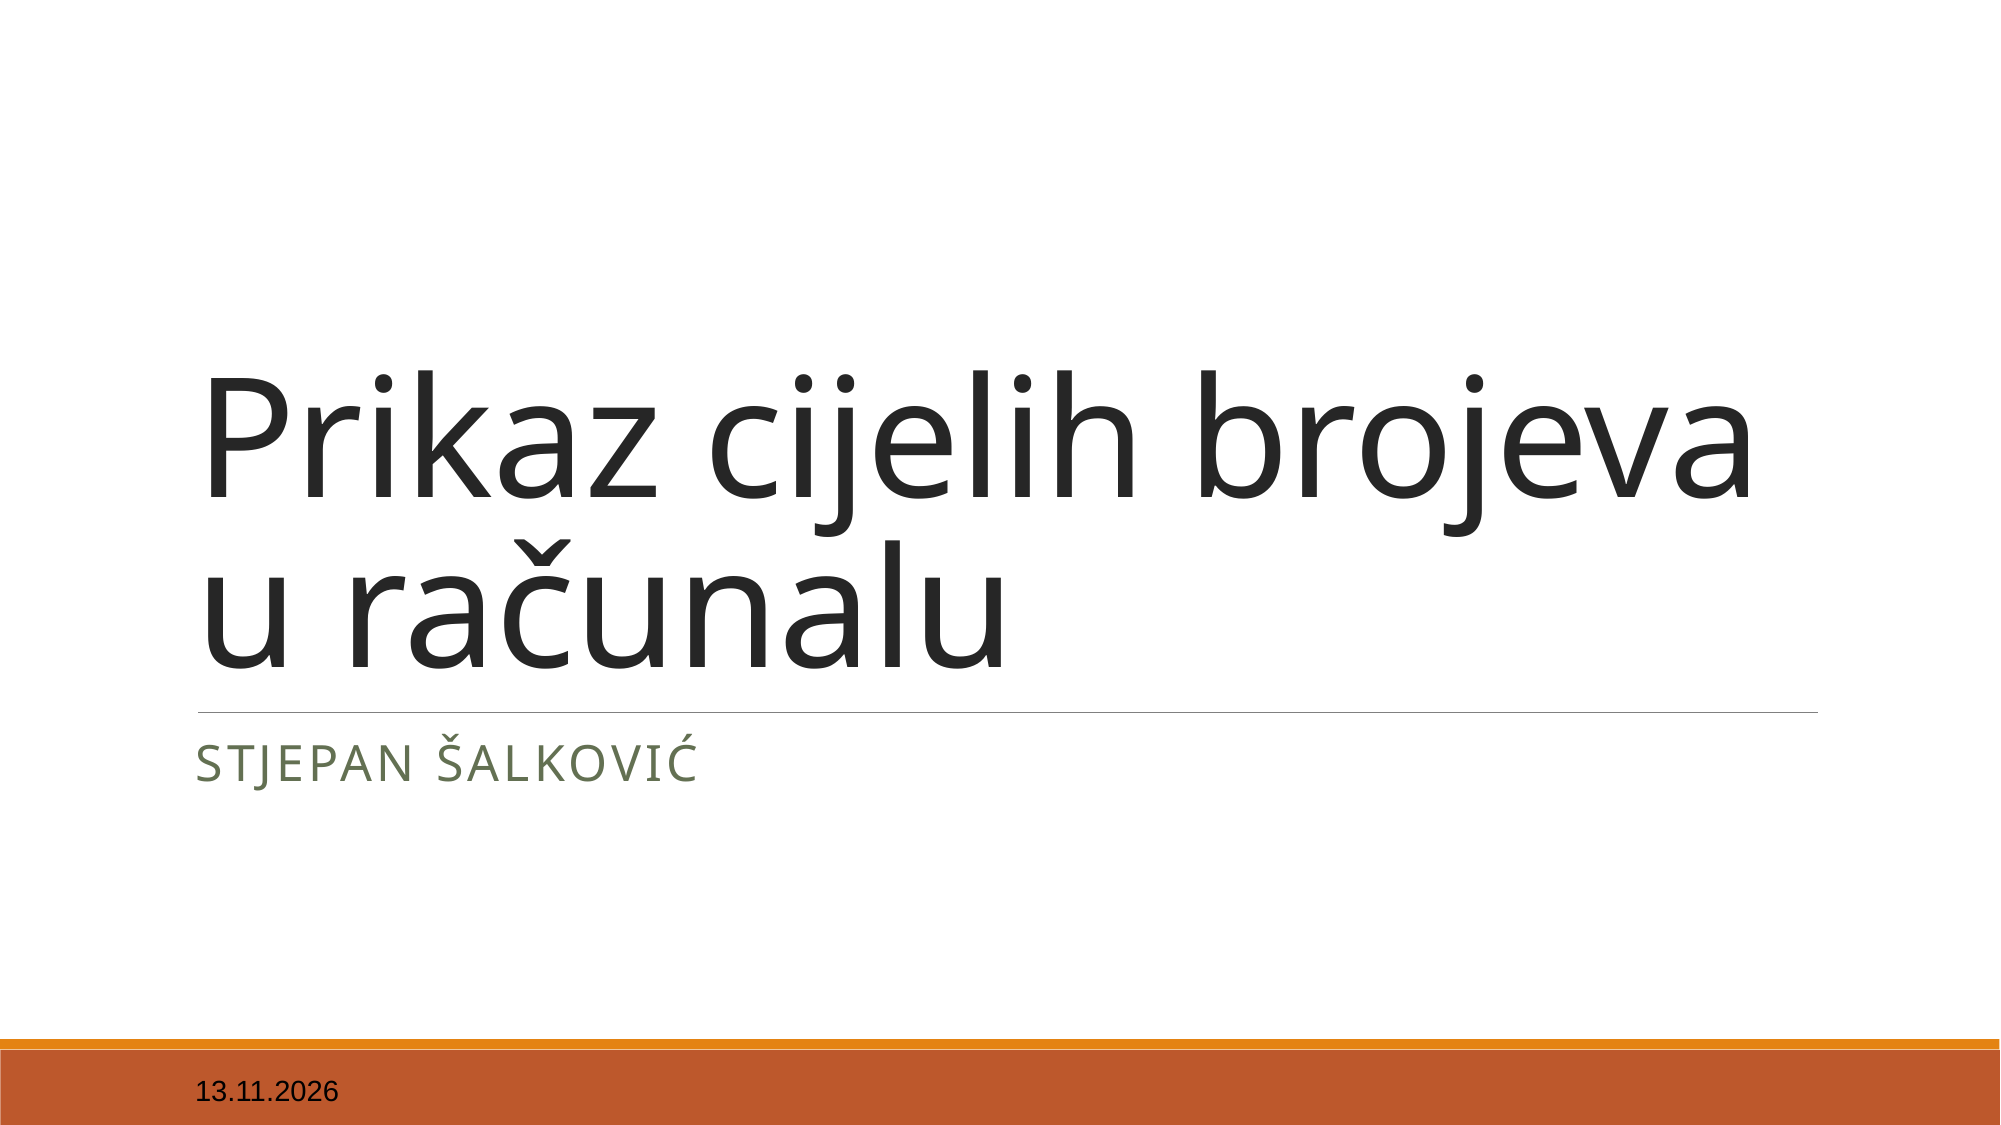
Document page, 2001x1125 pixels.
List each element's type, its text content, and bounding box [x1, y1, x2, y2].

title Prikaz cijelih brojeva u računalu [180, 124, 1830, 710]
subtitle Stjepan Šalković [180, 730, 1831, 919]
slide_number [180, 1059, 586, 1120]
text_box [355, 328, 1631, 570]
